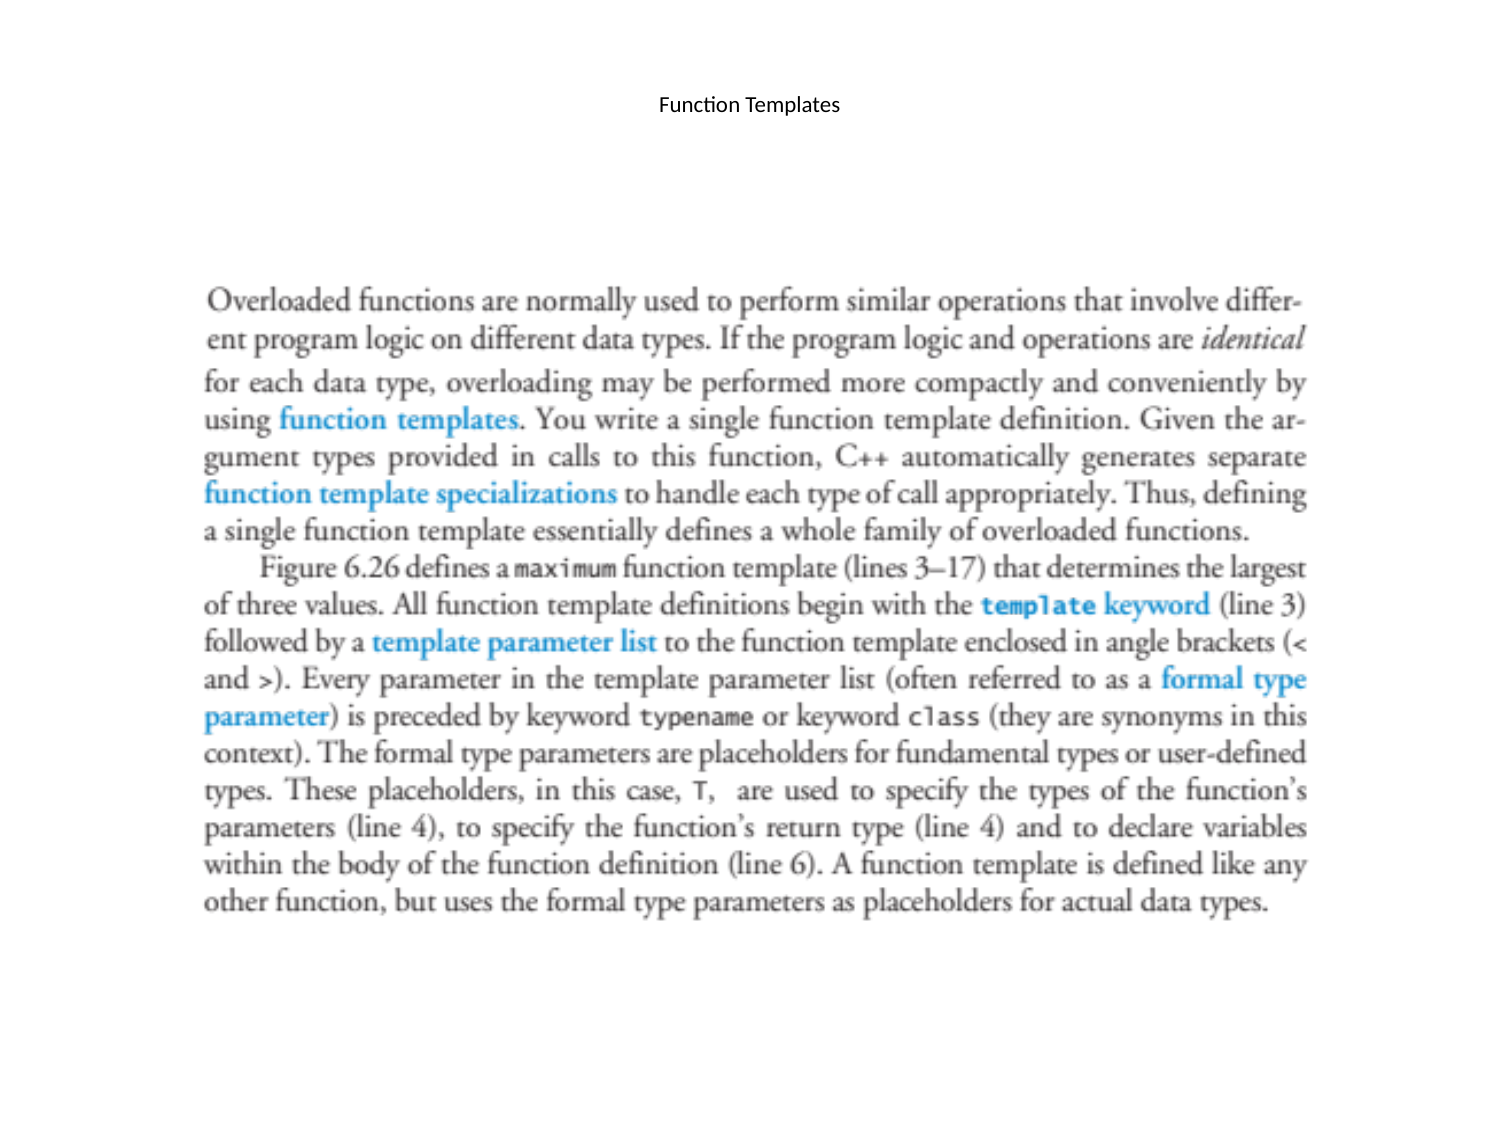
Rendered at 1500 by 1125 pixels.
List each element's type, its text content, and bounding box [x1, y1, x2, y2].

picture [187, 273, 1326, 926]
title Function Templates [75, 82, 1425, 125]
